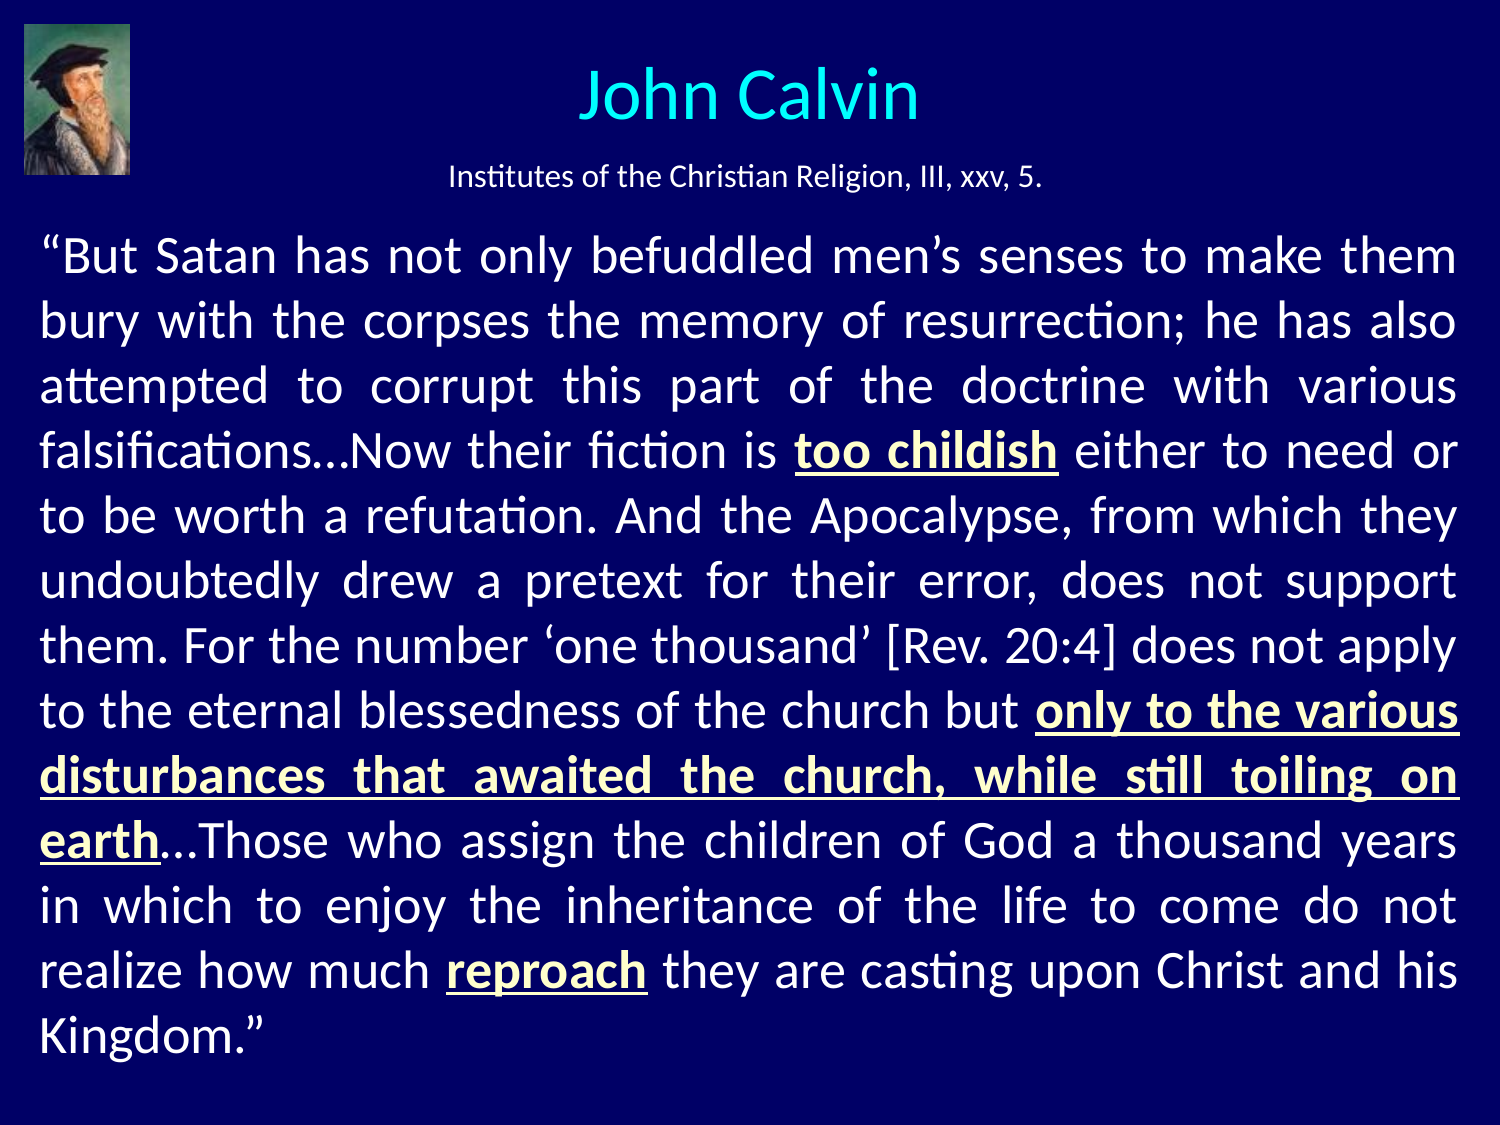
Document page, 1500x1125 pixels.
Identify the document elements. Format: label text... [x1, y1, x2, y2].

picture [24, 24, 131, 176]
text_box “But Satan has not only befuddled men’s senses to make them bury with the corpses the memory of resurrection; he has also attempted to corrupt this part of the doctrine with various falsifications…Now their fiction is too childish either to need or to be worth a refutation. And the Apocalypse, from which they undoubtedly drew a pretext for their error, does not support them. For the number ‘one thousand’ [Rev. 20:4] does not apply to the eternal blessedness of the church but only to the various disturbances that awaited the church, while still toiling on earth…Those who assign the children of God a thousand years in which to enjoy the inheritance of the life to come do not realize how much reproach they are casting upon Christ and his Kingdom.” [24, 212, 1475, 1050]
text_box John Calvin Institutes of the Christian Religion, III, xxv, 5. [262, 37, 1238, 225]
